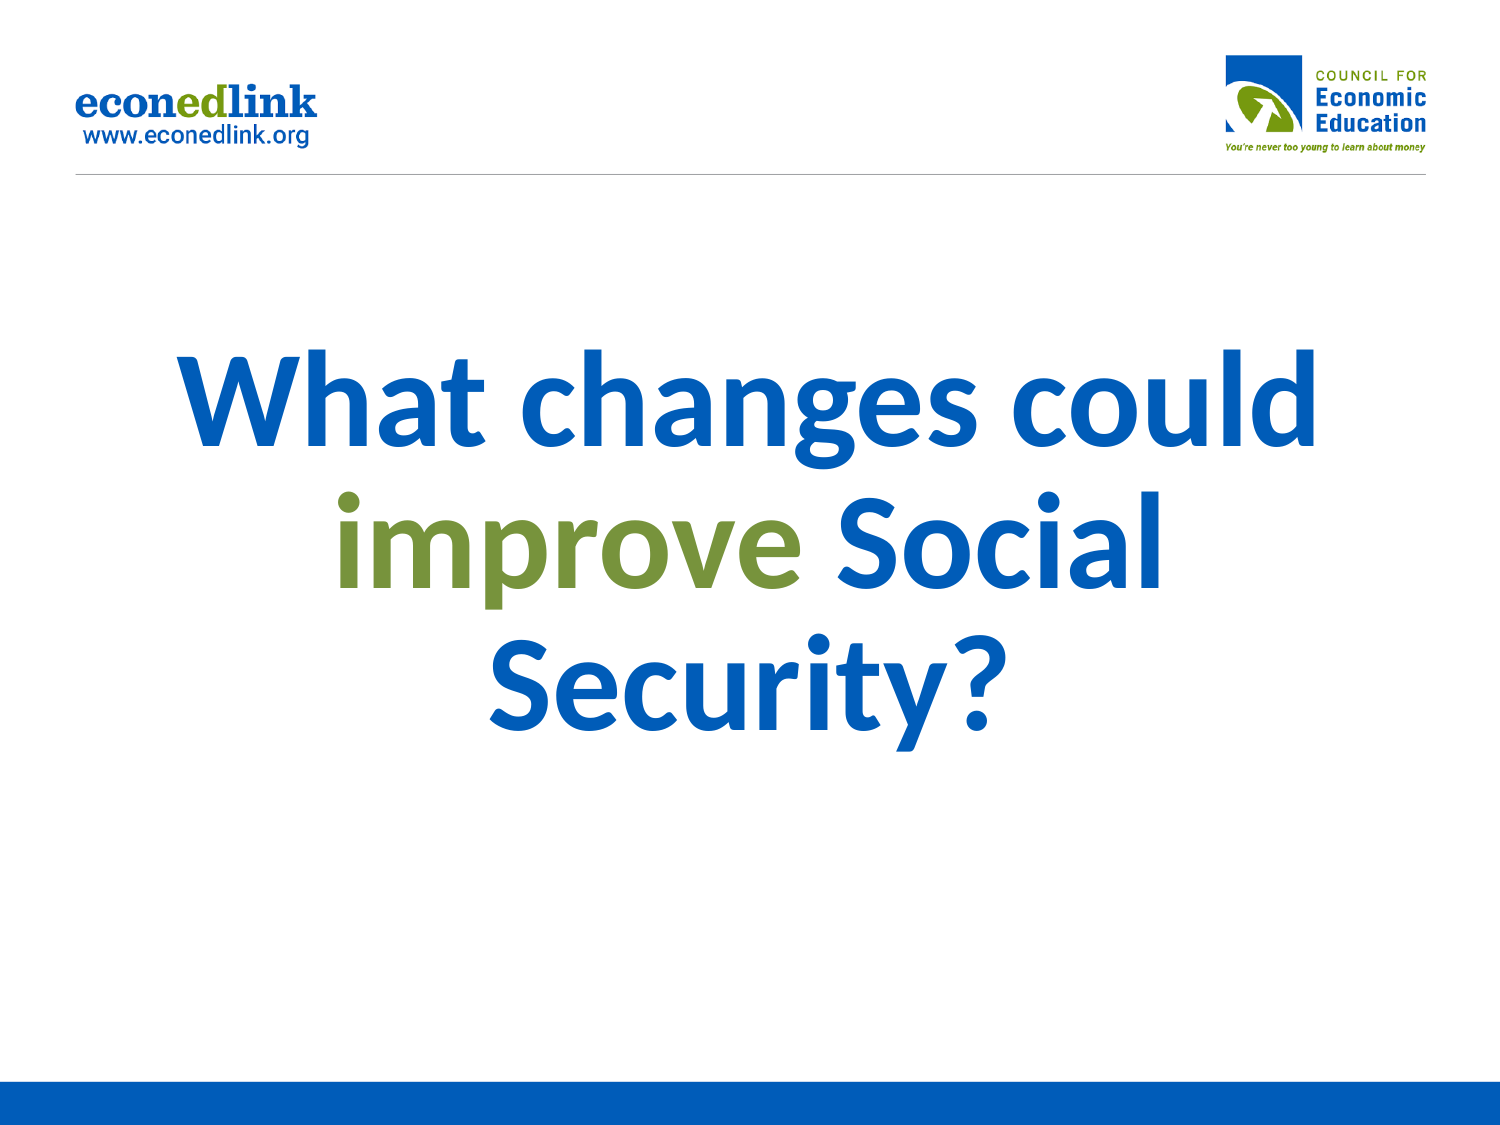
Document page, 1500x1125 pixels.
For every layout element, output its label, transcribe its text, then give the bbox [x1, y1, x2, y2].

picture [0, 0, 1500, 1125]
title What changes could improve Social Security? [112, 425, 1388, 667]
